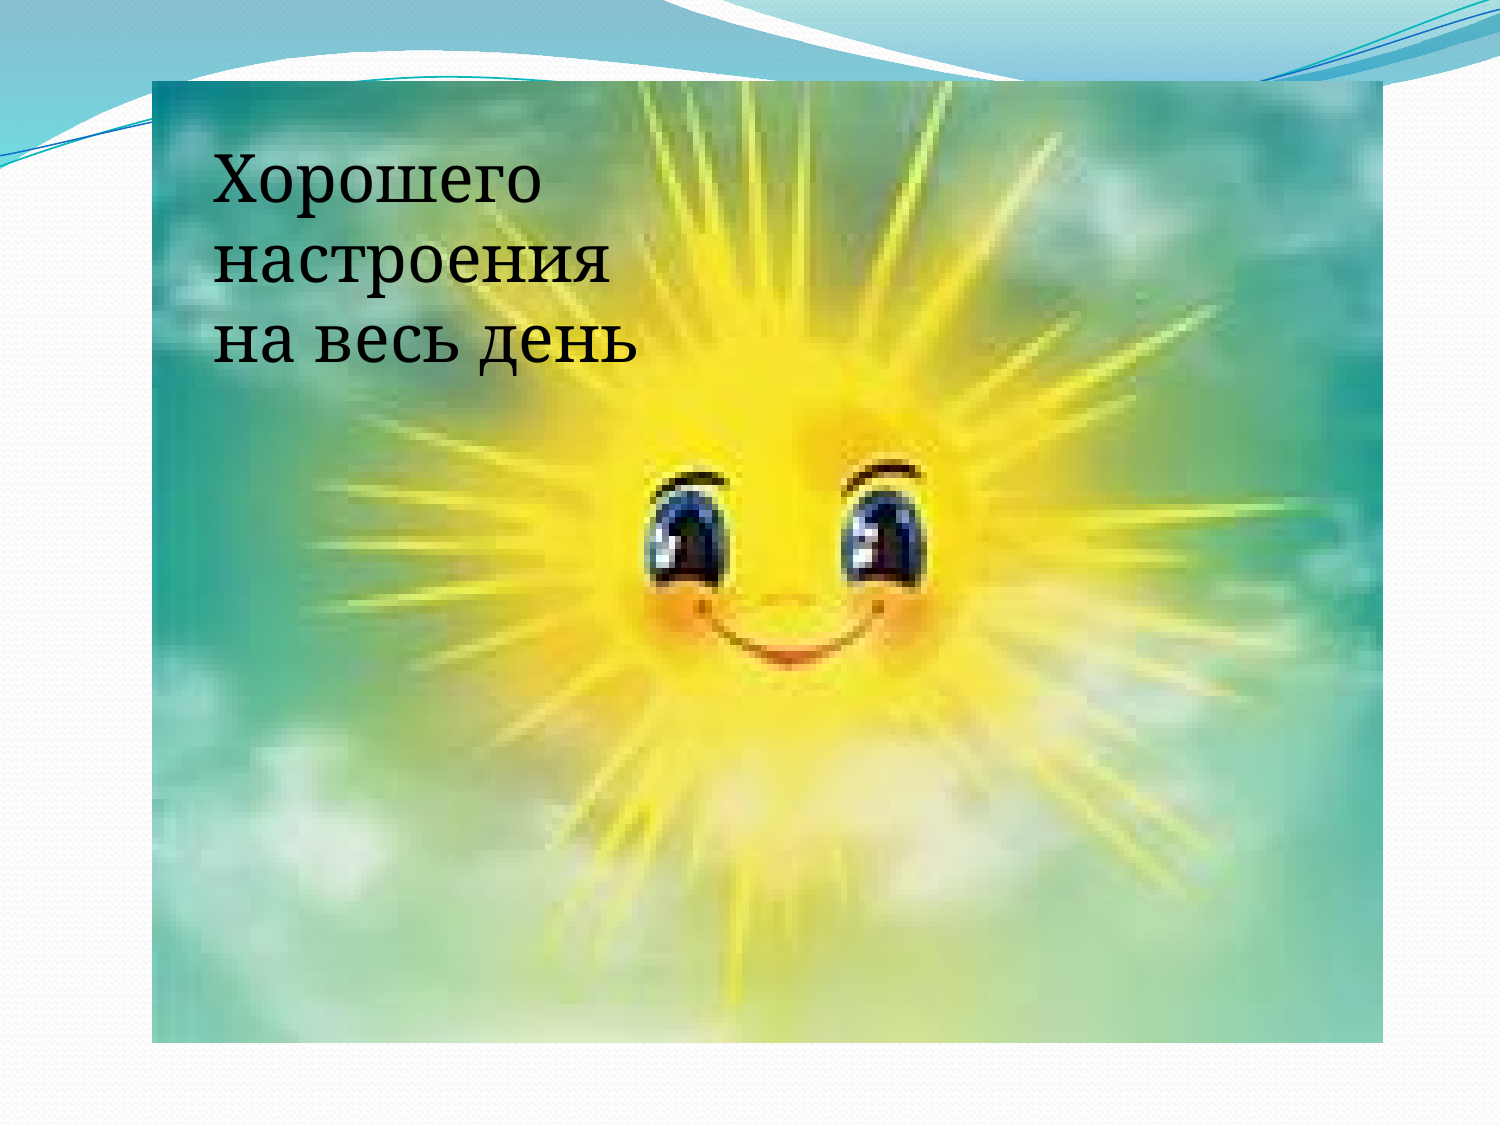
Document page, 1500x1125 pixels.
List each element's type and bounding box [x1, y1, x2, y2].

picture [152, 81, 1383, 1044]
